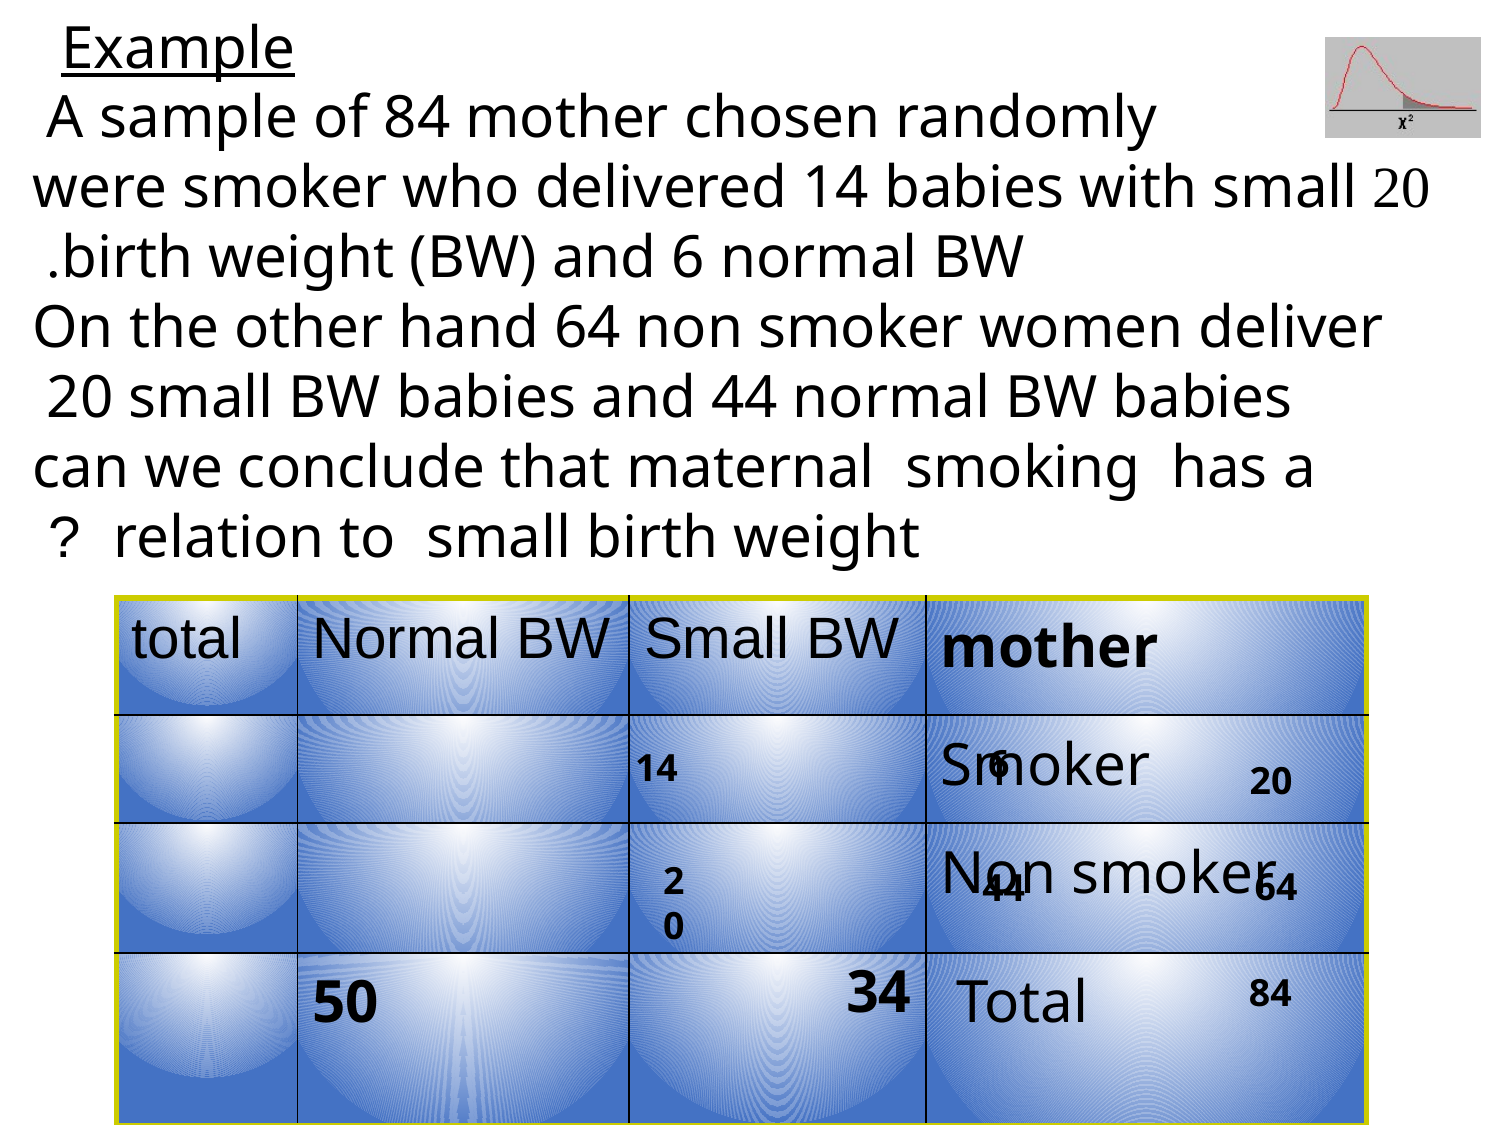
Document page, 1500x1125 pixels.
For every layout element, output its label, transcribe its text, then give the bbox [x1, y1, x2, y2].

table_cell [630, 824, 925, 952]
text_box 6 [973, 732, 1035, 793]
table_header total [119, 601, 297, 714]
table_cell [119, 716, 297, 822]
text_box 44 [967, 856, 1041, 917]
table_cell [630, 716, 925, 822]
text_box 64 [1239, 855, 1313, 916]
table_cell Total [927, 954, 1364, 1123]
table_cell [298, 716, 628, 822]
table_cell [119, 954, 297, 1123]
table_cell Smoker [927, 716, 1364, 822]
table_cell 50 [298, 954, 628, 1123]
table_cell 34 [630, 954, 925, 1123]
text_box Example A sample of 84 mother chosen randomly 20 were smoker who delivered 14 babies with small birth weight (BW) and 6 normal BW. On the other hand 64 non smoker women deliver 20 small BW babies and 44 normal BW babies can we conclude that maternal smoking has a relation to small birth weight ? [17, 2, 1466, 577]
text_box 84 [1234, 961, 1307, 1022]
table_header mother [927, 601, 1364, 714]
table_cell Non smoker [927, 824, 1364, 952]
text_box 14 [620, 736, 703, 797]
table_cell [119, 824, 297, 952]
table_cell [298, 824, 628, 952]
text_box 20 [1234, 749, 1318, 810]
text_box 20 [648, 849, 721, 955]
table_header Small BW [630, 601, 925, 714]
picture [1324, 37, 1481, 138]
table_header Normal BW [298, 601, 628, 714]
